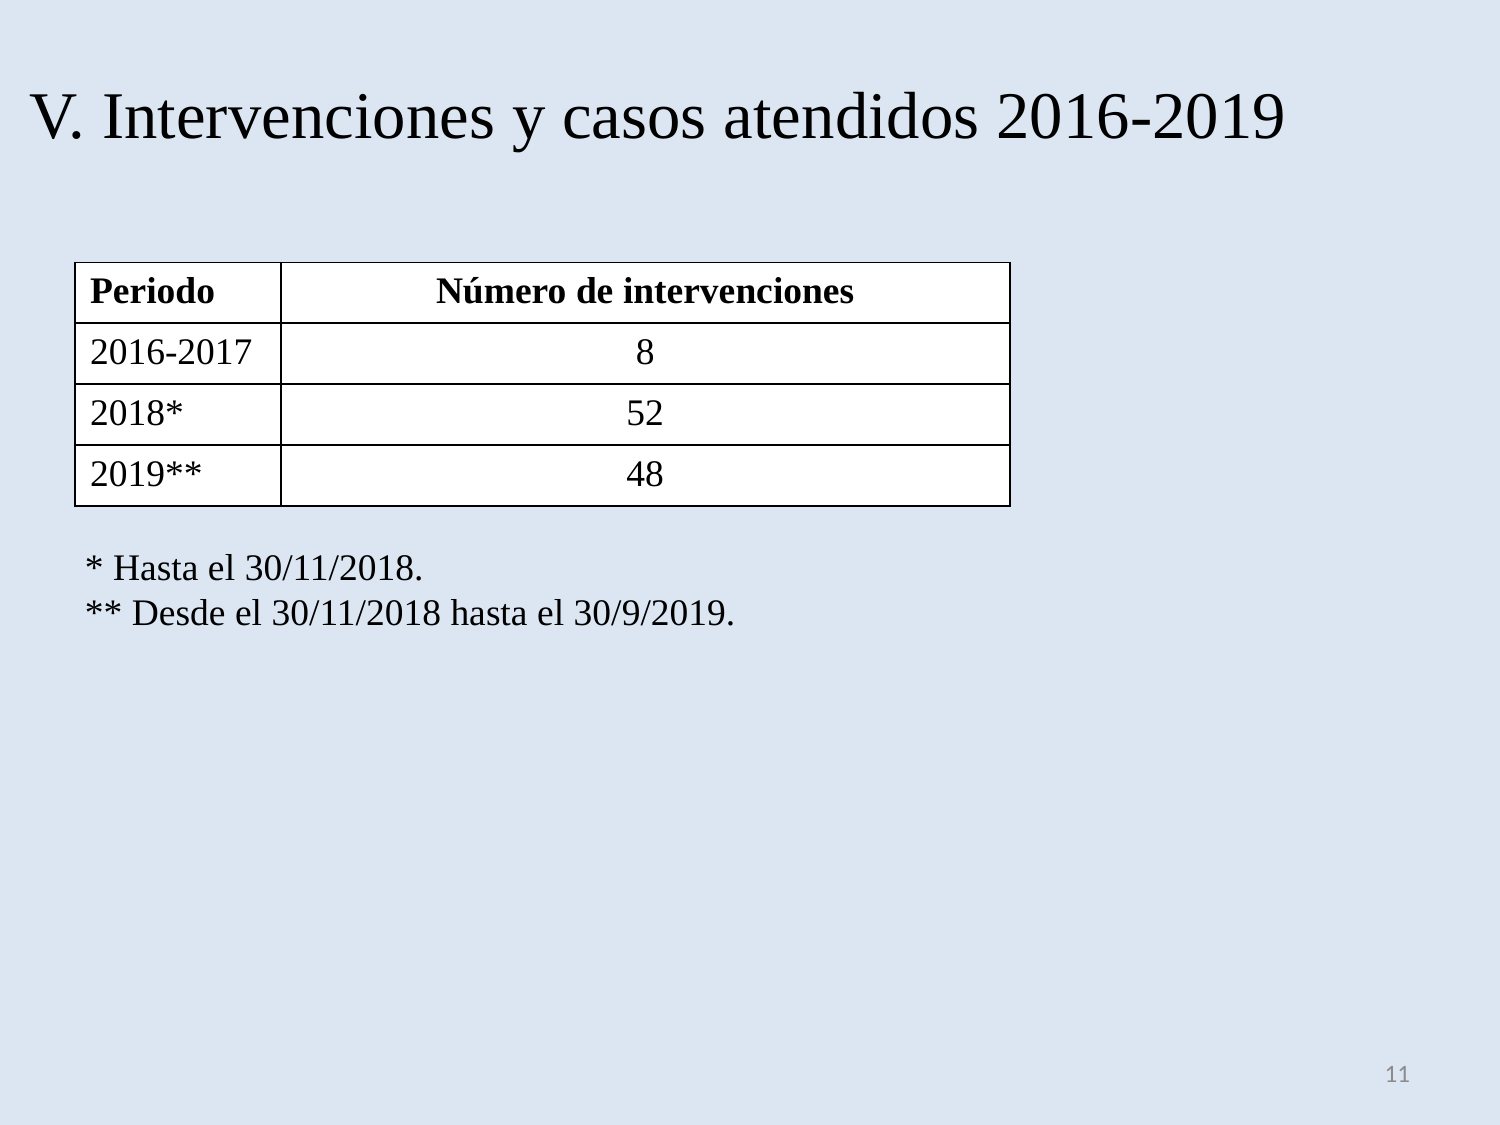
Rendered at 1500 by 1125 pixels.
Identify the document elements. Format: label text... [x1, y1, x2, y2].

table_cell 2019** [76, 446, 280, 505]
slide_number 11 [1074, 1042, 1425, 1103]
table_header Periodo [76, 263, 280, 322]
table_cell 2018* [76, 385, 280, 444]
text_box * Hasta el 30/11/2018. ** Desde el 30/11/2018 hasta el 30/9/2019. [70, 535, 1061, 641]
table_header Número de intervenciones [282, 263, 1009, 322]
table_cell 48 [282, 446, 1009, 505]
title V. Intervenciones y casos atendidos 2016-2019 [14, 42, 1478, 180]
table_cell 8 [282, 324, 1009, 383]
table_cell 2016-2017 [76, 324, 280, 383]
table_cell 52 [282, 385, 1009, 444]
